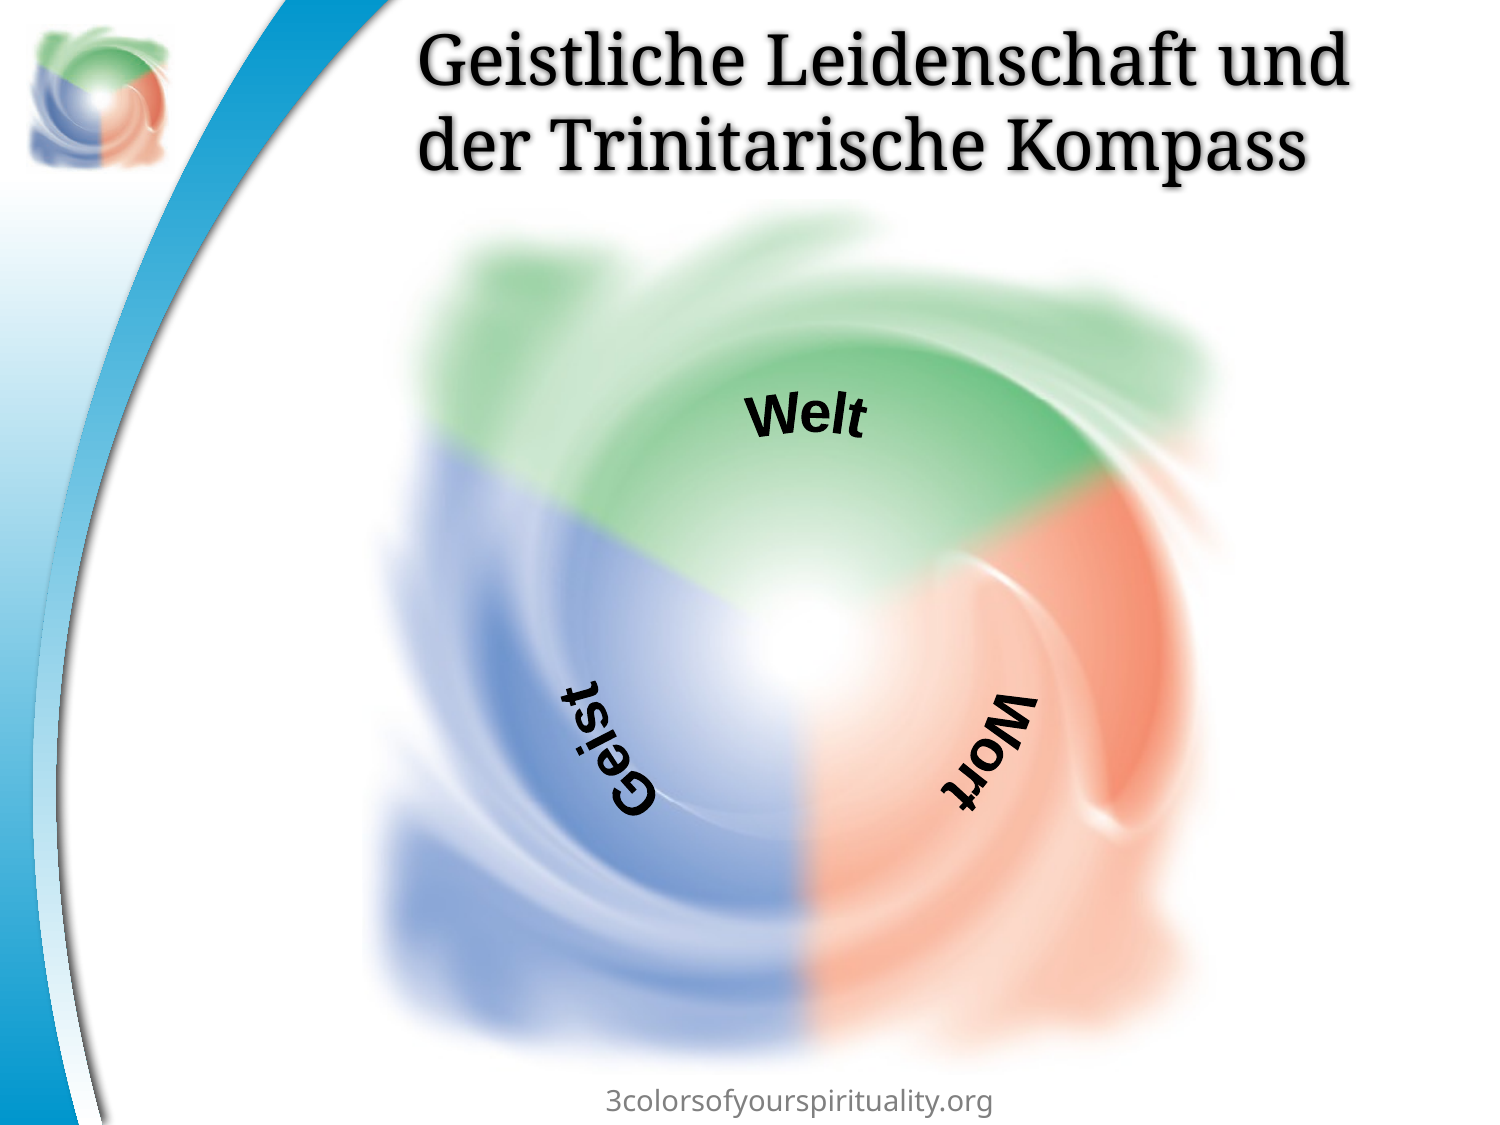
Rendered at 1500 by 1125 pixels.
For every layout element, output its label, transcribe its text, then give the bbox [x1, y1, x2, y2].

footer 3colorsofyourspirituality.org [562, 1083, 1038, 1125]
picture [26, 24, 175, 174]
title Geistliche Leidenschaft und der Trinitarische Kompass [402, 0, 1415, 202]
picture [361, 199, 1236, 1075]
